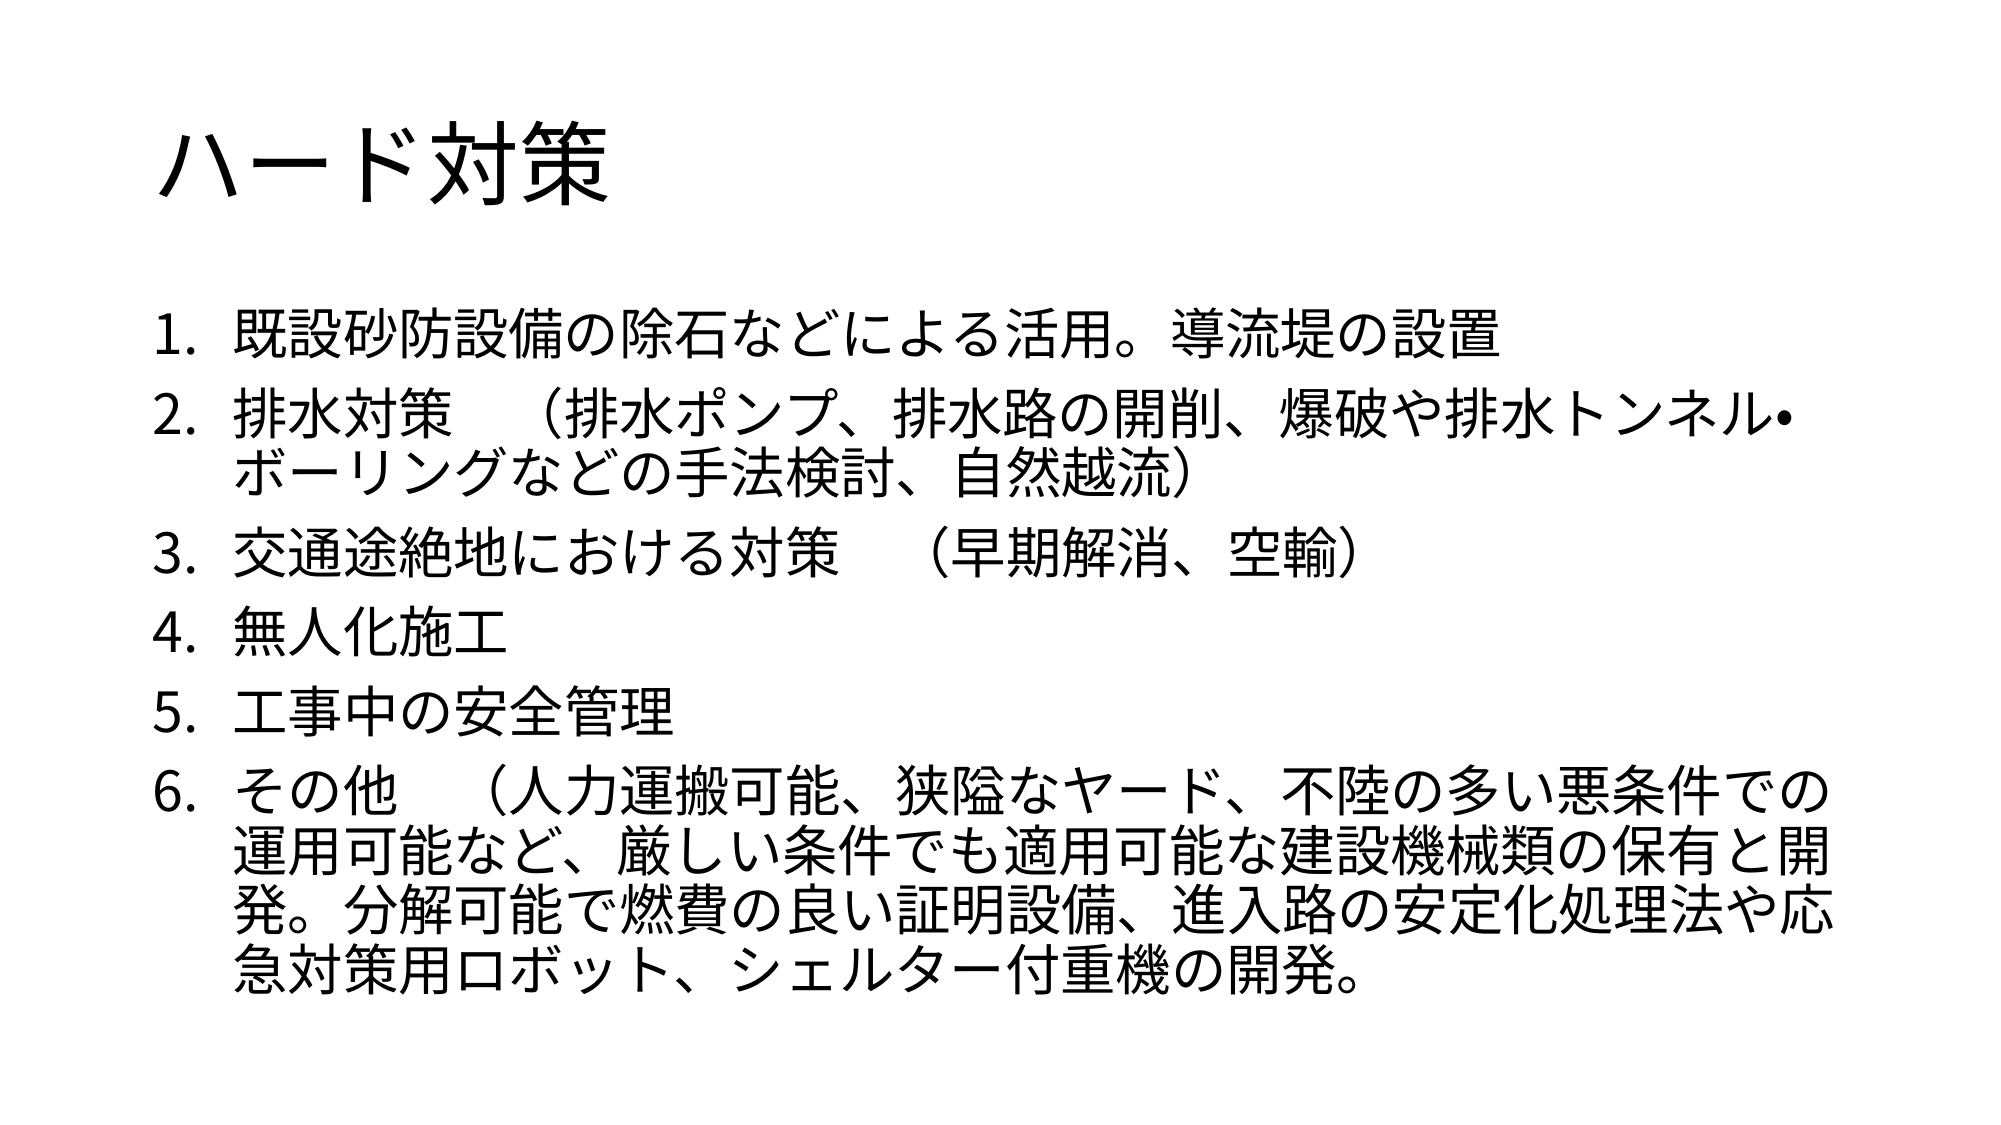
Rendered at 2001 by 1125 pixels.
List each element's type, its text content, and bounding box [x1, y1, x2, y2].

title ハード対策 [137, 59, 1863, 278]
list 既設砂防設備の除石などによる活用。導流堤の設置 排水対策 （排水ポンプ、排水路の開削、爆破や排水トンネル・ボーリングなどの手法検討、自然越流） 交通途絶地における対策 （早期解消、空輸） 無人化施工 工事中の安全管理 その他 （人力運搬可能、狭隘なヤード、不陸の多い悪条件での運用可能など、厳しい条件でも適用可能な建設機械類の保有と開発。分解可能で燃費の良い証明設備、進入路の安定化処理法や応急対策用ロボット、シェルター付重機の開発。 [137, 299, 1863, 1014]
